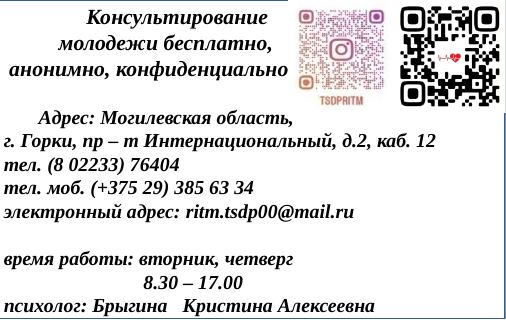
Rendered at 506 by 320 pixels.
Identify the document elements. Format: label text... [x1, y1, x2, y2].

picture [288, 0, 506, 113]
title Консультирование молодежи бесплатно, анонимно, конфиденциально Адрес: Могилевская область, г. Горки, пр – т Интернациональный, д.2, каб. 12 тел. (8 02233) 76404 тел. моб. (+375 29) 385 63 34 электронный адрес: ritm.tsdp00@mail.ru время работы: вторник, четверг 8.30 – 17.00 психолог: Брыгина Кристина Алексеевна [0, 0, 506, 319]
